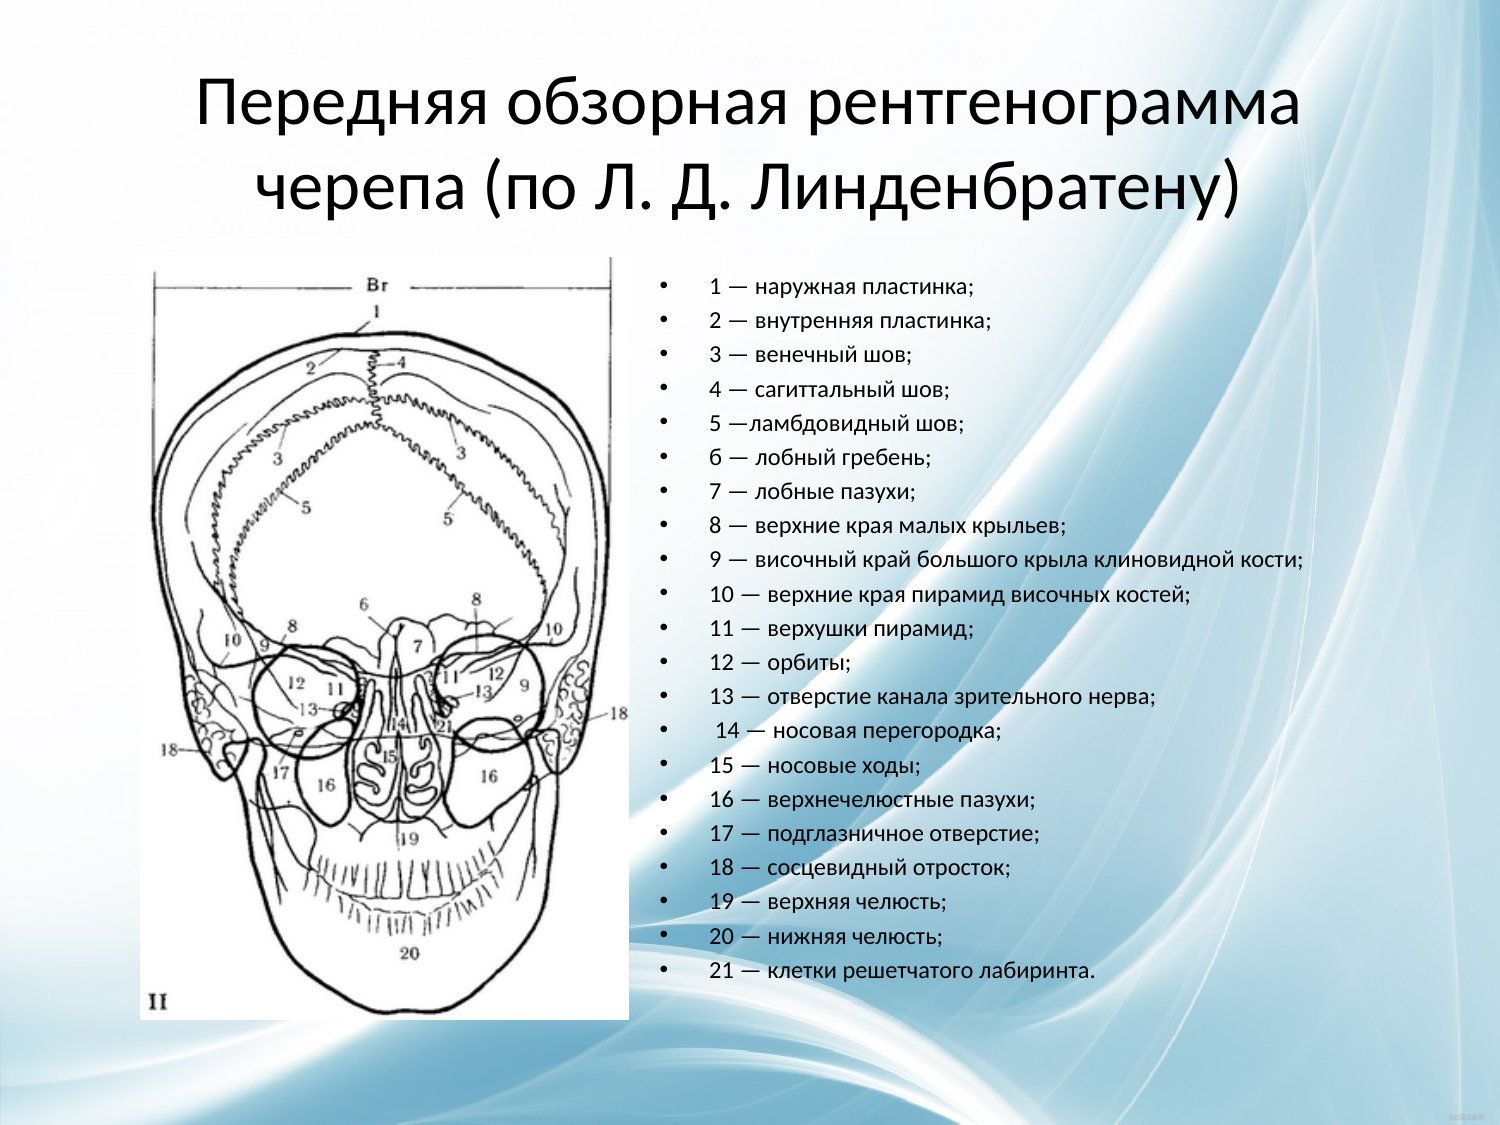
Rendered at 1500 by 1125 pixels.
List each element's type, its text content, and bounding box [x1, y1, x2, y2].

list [140, 257, 629, 1020]
title Передняя обзорная рентгенограмма черепа (по Л. Д. Линденбратену) [75, 45, 1425, 233]
picture [0, 0, 1500, 1125]
list 1 — наружная пластинка; 2 — внутренняя пластинка; 3 — венечный шов; 4 — сагиттальный шов; 5 —ламбдовидный шов; б — лобный гребень; 7 — лобные пазухи; 8 — верхние края малых крыльев; 9 — височный край большого крыла клиновидной кости; 10 — верхние края пирамид височных костей; 11 — верхушки пирамид; 12 — орбиты; 13 — отверстие канала зрительного нерва; 14 — носовая перегородка; 15 — носовые ходы; 16 — верхнечелюстные пазухи; 17 — подглазничное отверстие; 18 — сосцевидный отросток; 19 — верхняя челюсть; 20 — нижняя челюсть; 21 — клетки решетчатого лабиринта. [644, 262, 1425, 1005]
